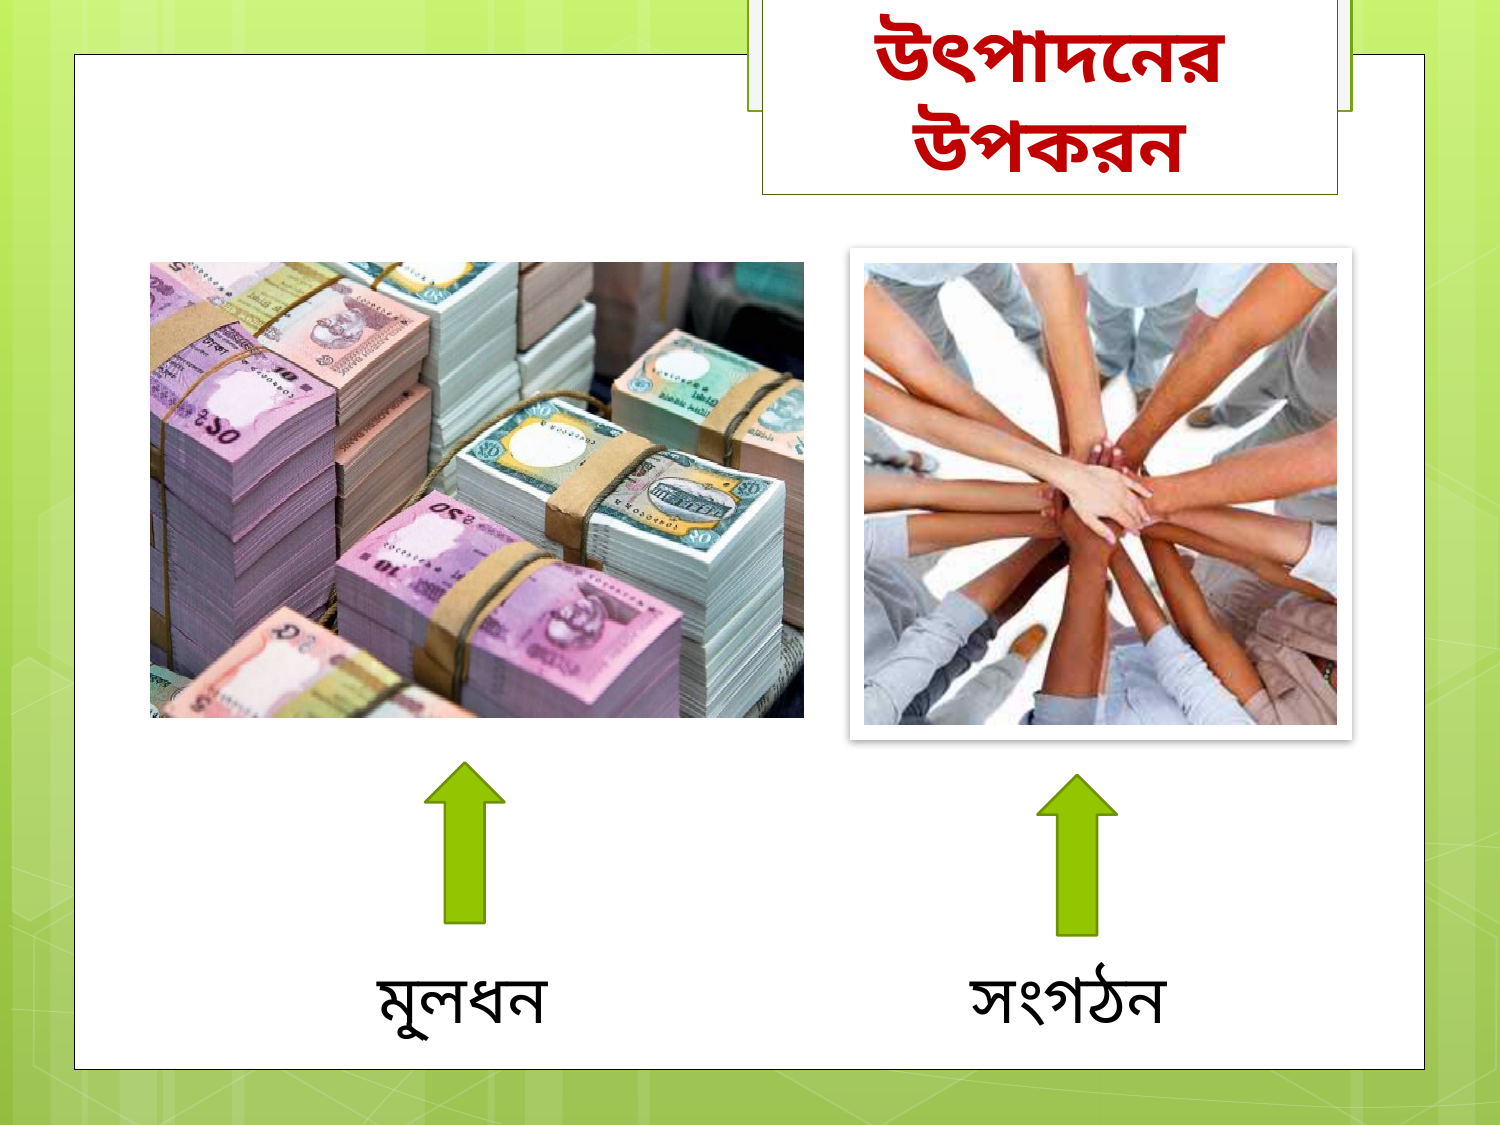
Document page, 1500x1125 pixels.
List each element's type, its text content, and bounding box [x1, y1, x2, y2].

text_box উৎপাদনের উপকরন [762, 0, 1338, 195]
text_box সংগঠন [725, 949, 1438, 1045]
text_box মূ্লধন [199, 949, 725, 1045]
text_box [1036, 774, 1119, 937]
text_box [423, 761, 506, 925]
picture [149, 262, 805, 719]
picture [864, 262, 1338, 726]
